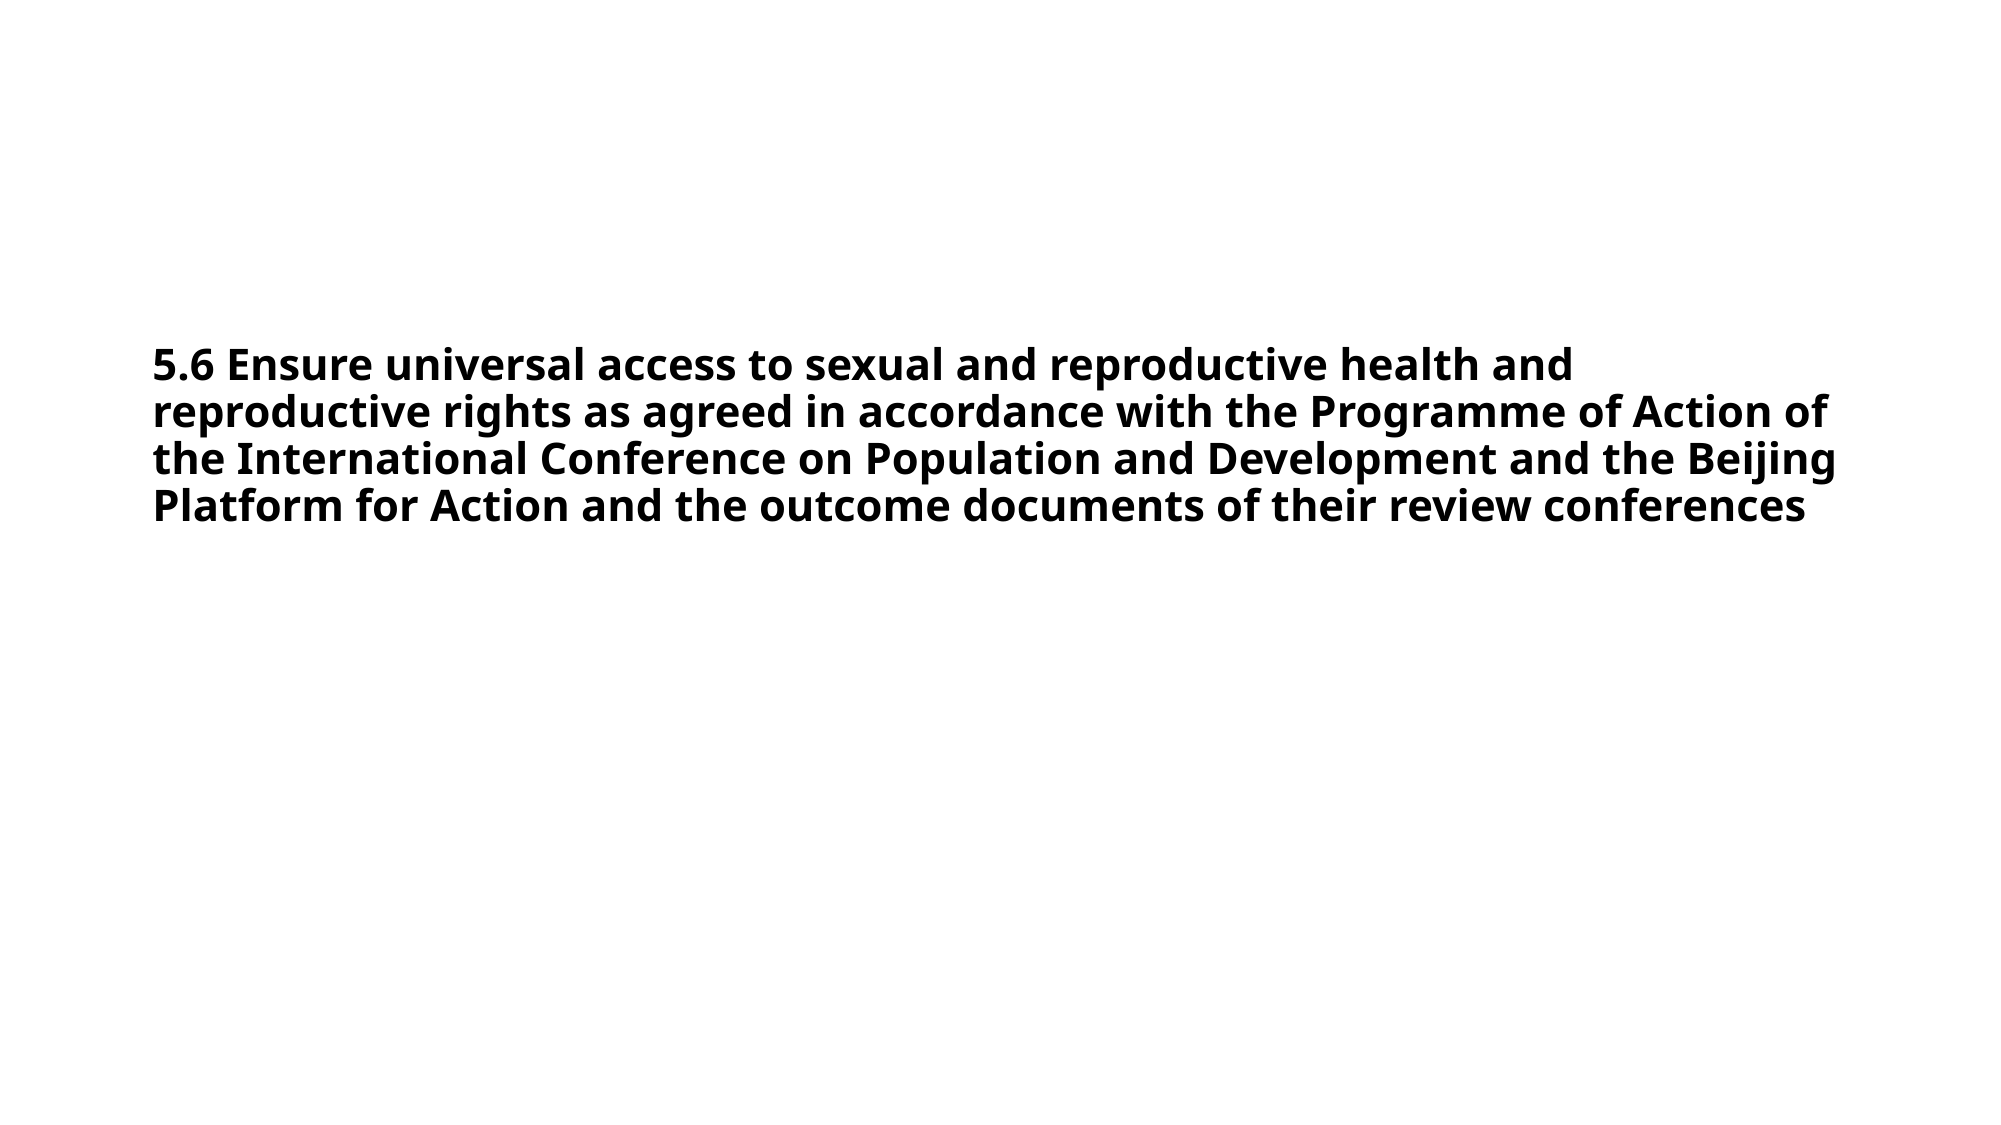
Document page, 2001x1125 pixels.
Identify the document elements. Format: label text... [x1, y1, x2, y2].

title 5.6 Ensure universal access to sexual and reproductive health and reproductive rights as agreed in accordance with the Programme of Action of the International Conference on Population and Development and the Beijing Platform for Action and the outcome documents of their review conferences [137, 264, 1863, 609]
